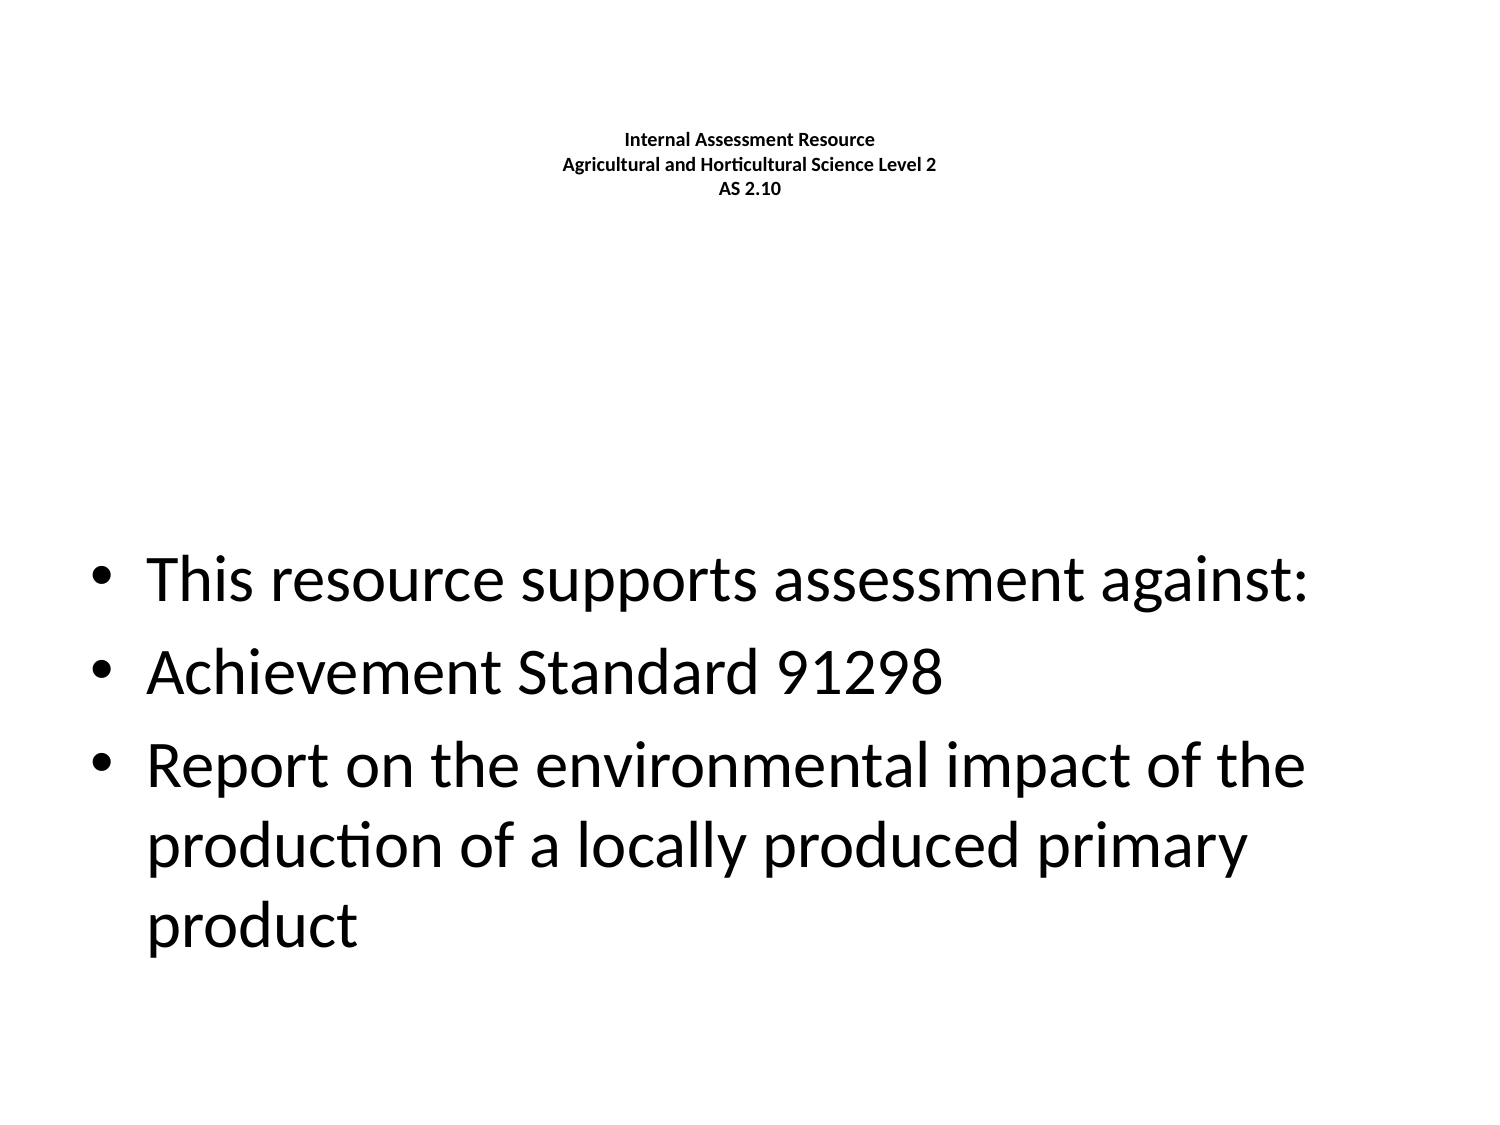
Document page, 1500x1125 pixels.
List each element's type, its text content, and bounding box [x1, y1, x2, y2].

list This resource supports assessment against: Achievement Standard 91298 Report on the environmental impact of the production of a locally produced primary product [75, 527, 1425, 1005]
title Internal Assessment Resource Agricultural and Horticultural Science Level 2 AS 2.10 [75, 45, 1425, 233]
